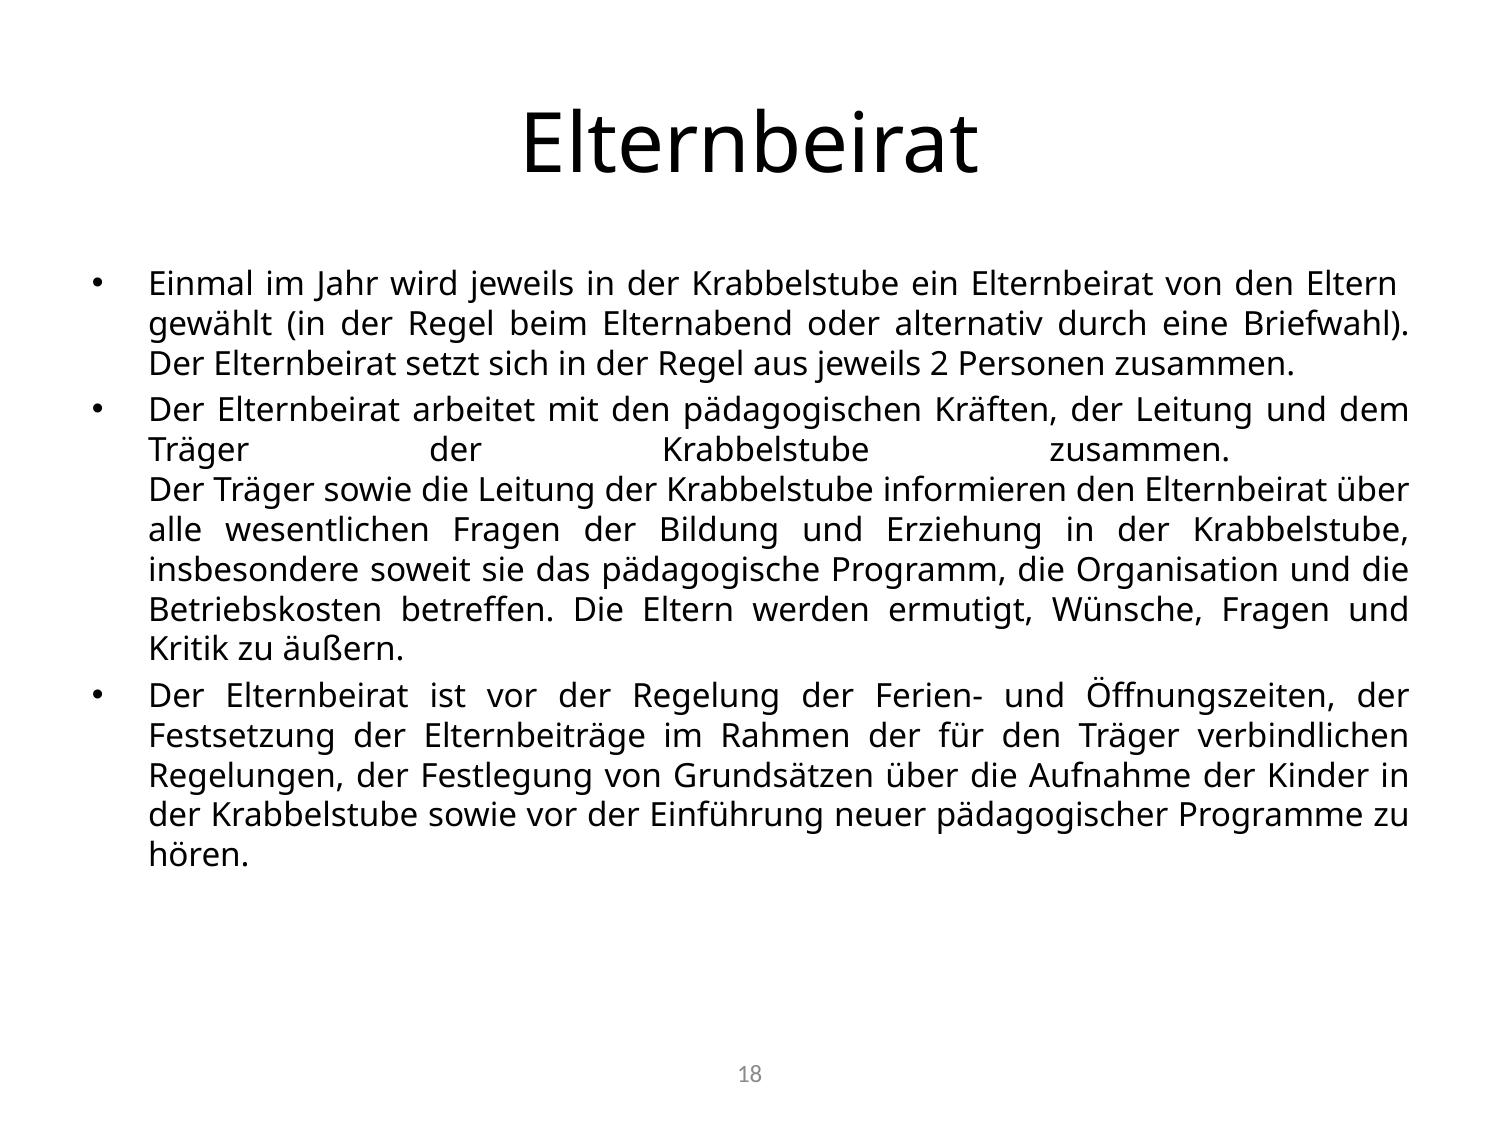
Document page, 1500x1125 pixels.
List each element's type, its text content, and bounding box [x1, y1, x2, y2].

footer 18 [512, 1042, 988, 1103]
list Einmal im Jahr wird jeweils in der Krabbelstube ein Elternbeirat von den Eltern gewählt (in der Regel beim Elternabend oder alternativ durch eine Briefwahl). Der Elternbeirat setzt sich in der Regel aus jeweils 2 Personen zusammen. Der Elternbeirat arbeitet mit den pädagogischen Kräften, der Leitung und dem Träger der Krabbelstube zusammen. Der Träger sowie die Leitung der Krabbelstube informieren den Elternbeirat über alle wesentlichen Fragen der Bildung und Erziehung in der Krabbelstube, insbesondere soweit sie das pädagogische Programm, die Organisation und die Betriebskosten betreffen. Die Eltern werden ermutigt, Wünsche, Fragen und Kritik zu äußern. Der Elternbeirat ist vor der Regelung der Ferien- und Öffnungszeiten, der Festsetzung der Elternbeiträge im Rahmen der für den Träger verbindlichen Regelungen, der Festlegung von Grundsätzen über die Aufnahme der Kinder in der Krabbelstube sowie vor der Einführung neuer pädagogischer Programme zu hören. [76, 208, 1427, 1005]
title Elternbeirat [75, 45, 1425, 233]
